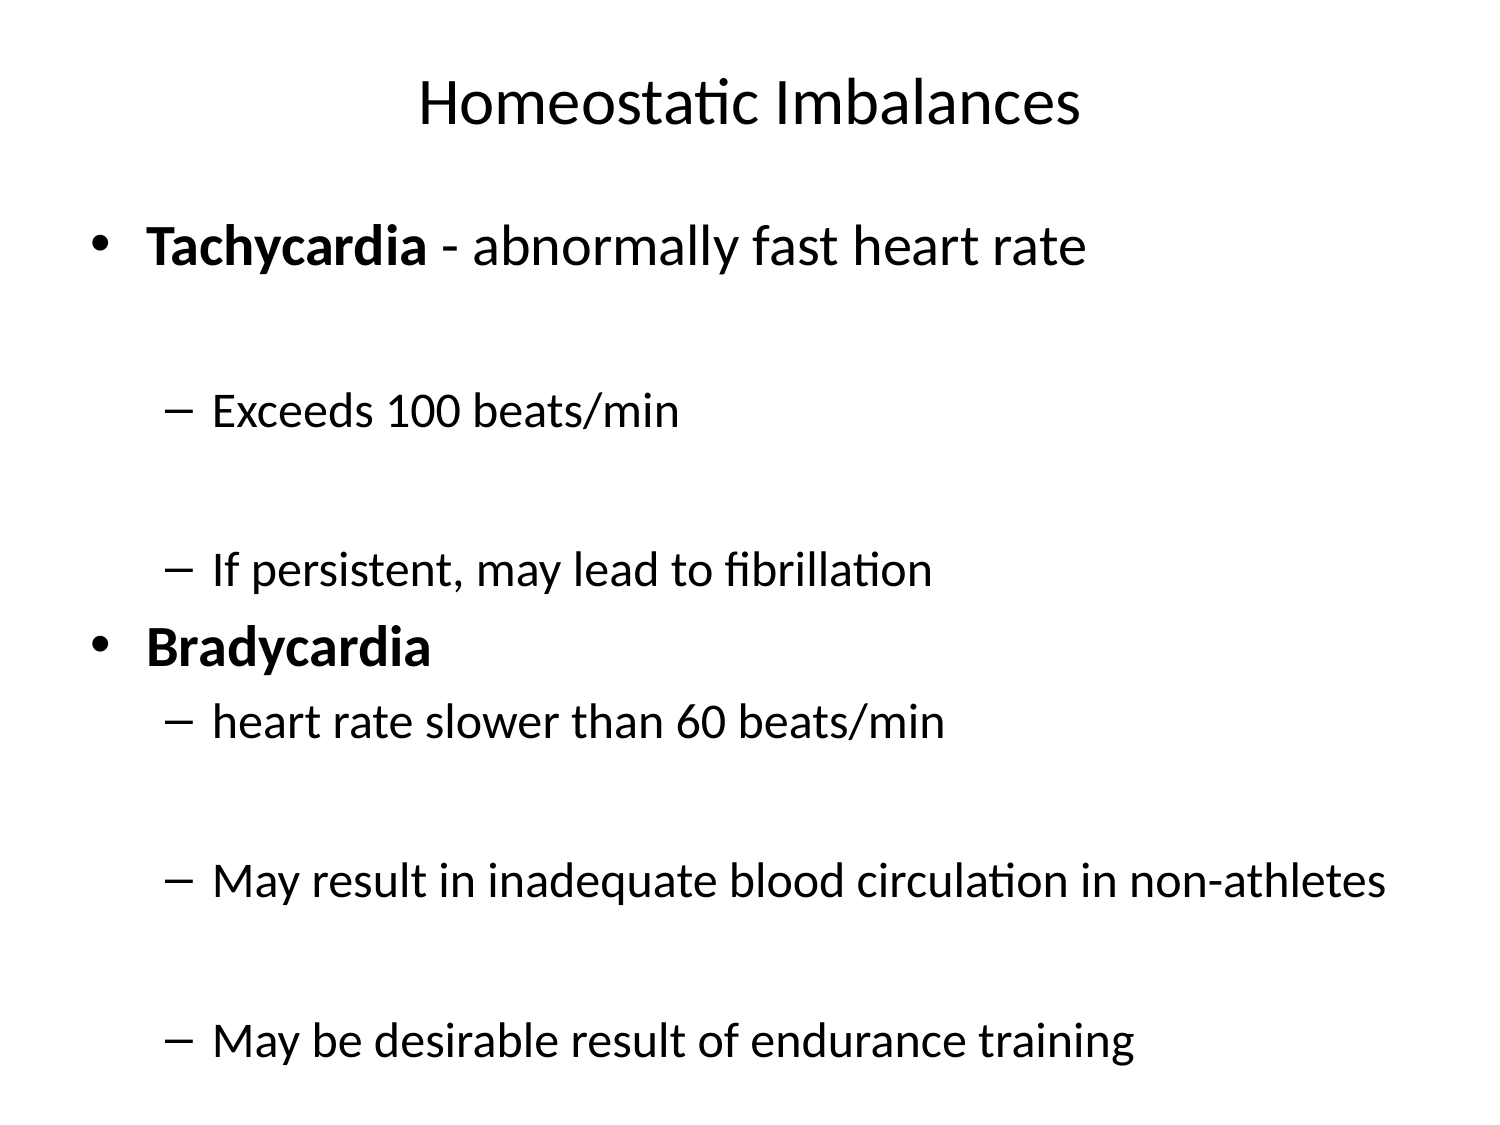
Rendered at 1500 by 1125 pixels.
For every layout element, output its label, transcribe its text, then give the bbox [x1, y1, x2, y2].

list Tachycardia - abnormally fast heart rate Exceeds 100 beats/min If persistent, may lead to fibrillation Bradycardia heart rate slower than 60 beats/min May result in inadequate blood circulation in non-athletes May be desirable result of endurance training [75, 200, 1438, 1038]
title Homeostatic Imbalances [75, 45, 1425, 150]
